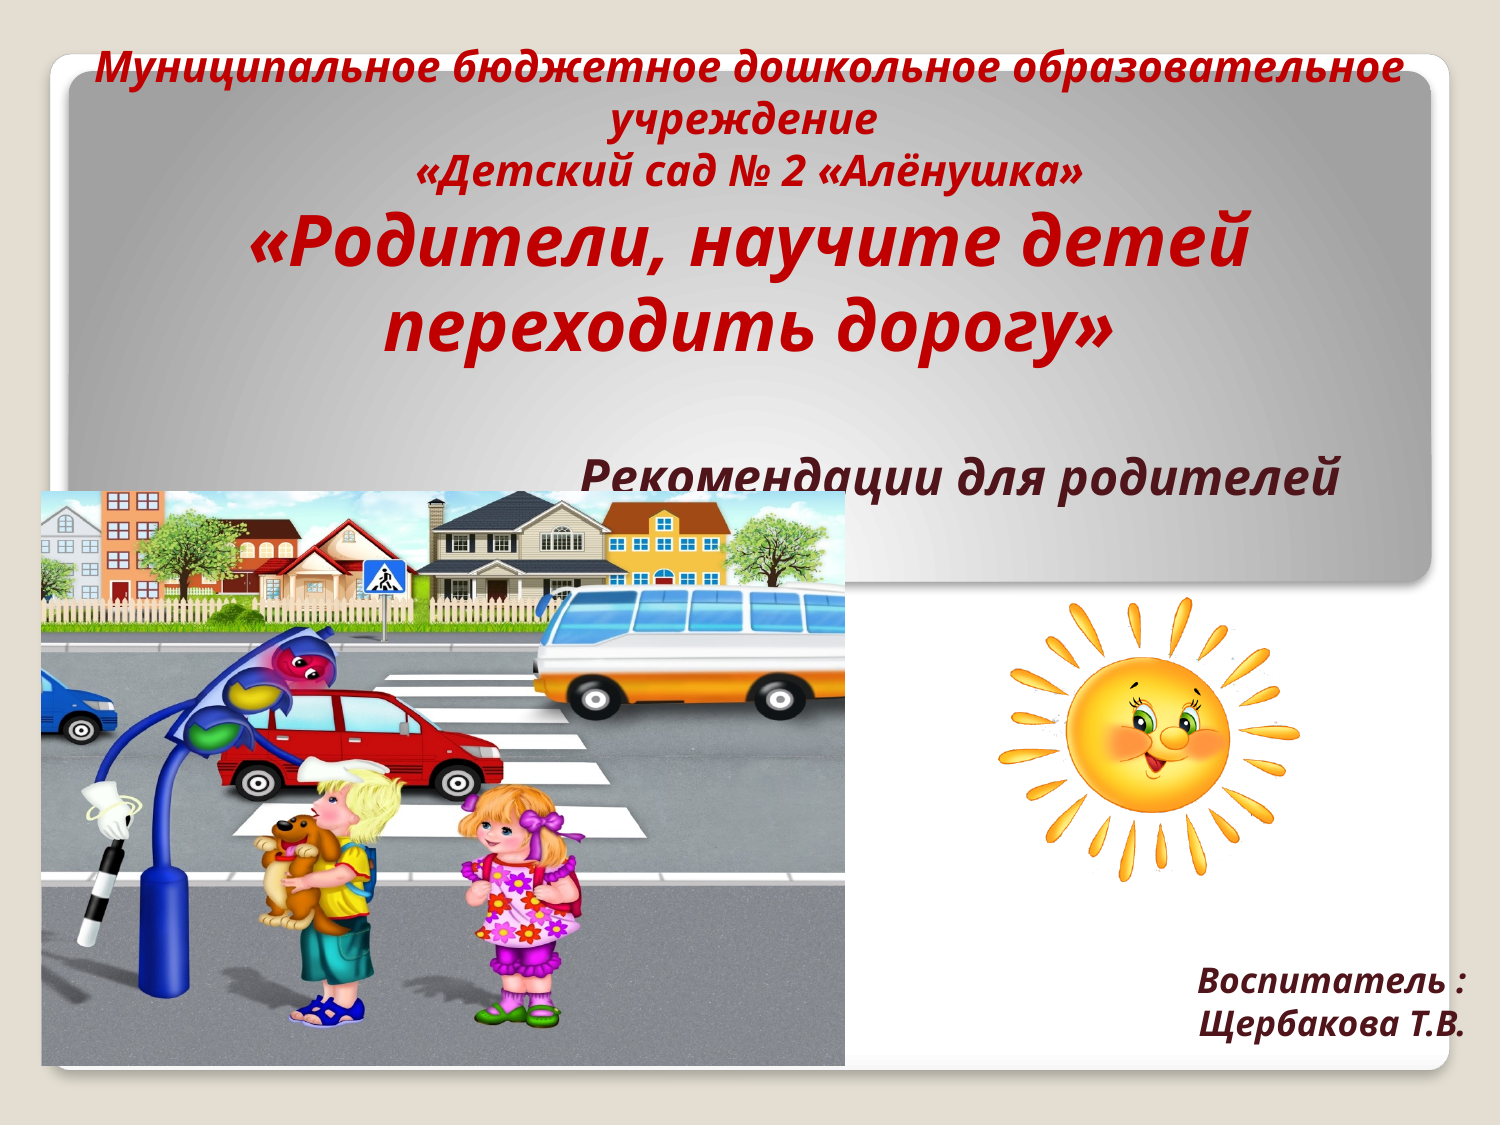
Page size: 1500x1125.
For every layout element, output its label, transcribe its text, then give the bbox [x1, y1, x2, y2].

title Муниципальное бюджетное дошкольное образовательное учреждение «Детский сад № 2 «Алёнушка» «Родители, научите детей переходить дорогу» [29, 30, 1471, 374]
picture [997, 597, 1300, 882]
picture [40, 491, 845, 1067]
subtitle Рекомендации для родителей Воспитатель : Щербакова Т.В. [431, 385, 1481, 1094]
